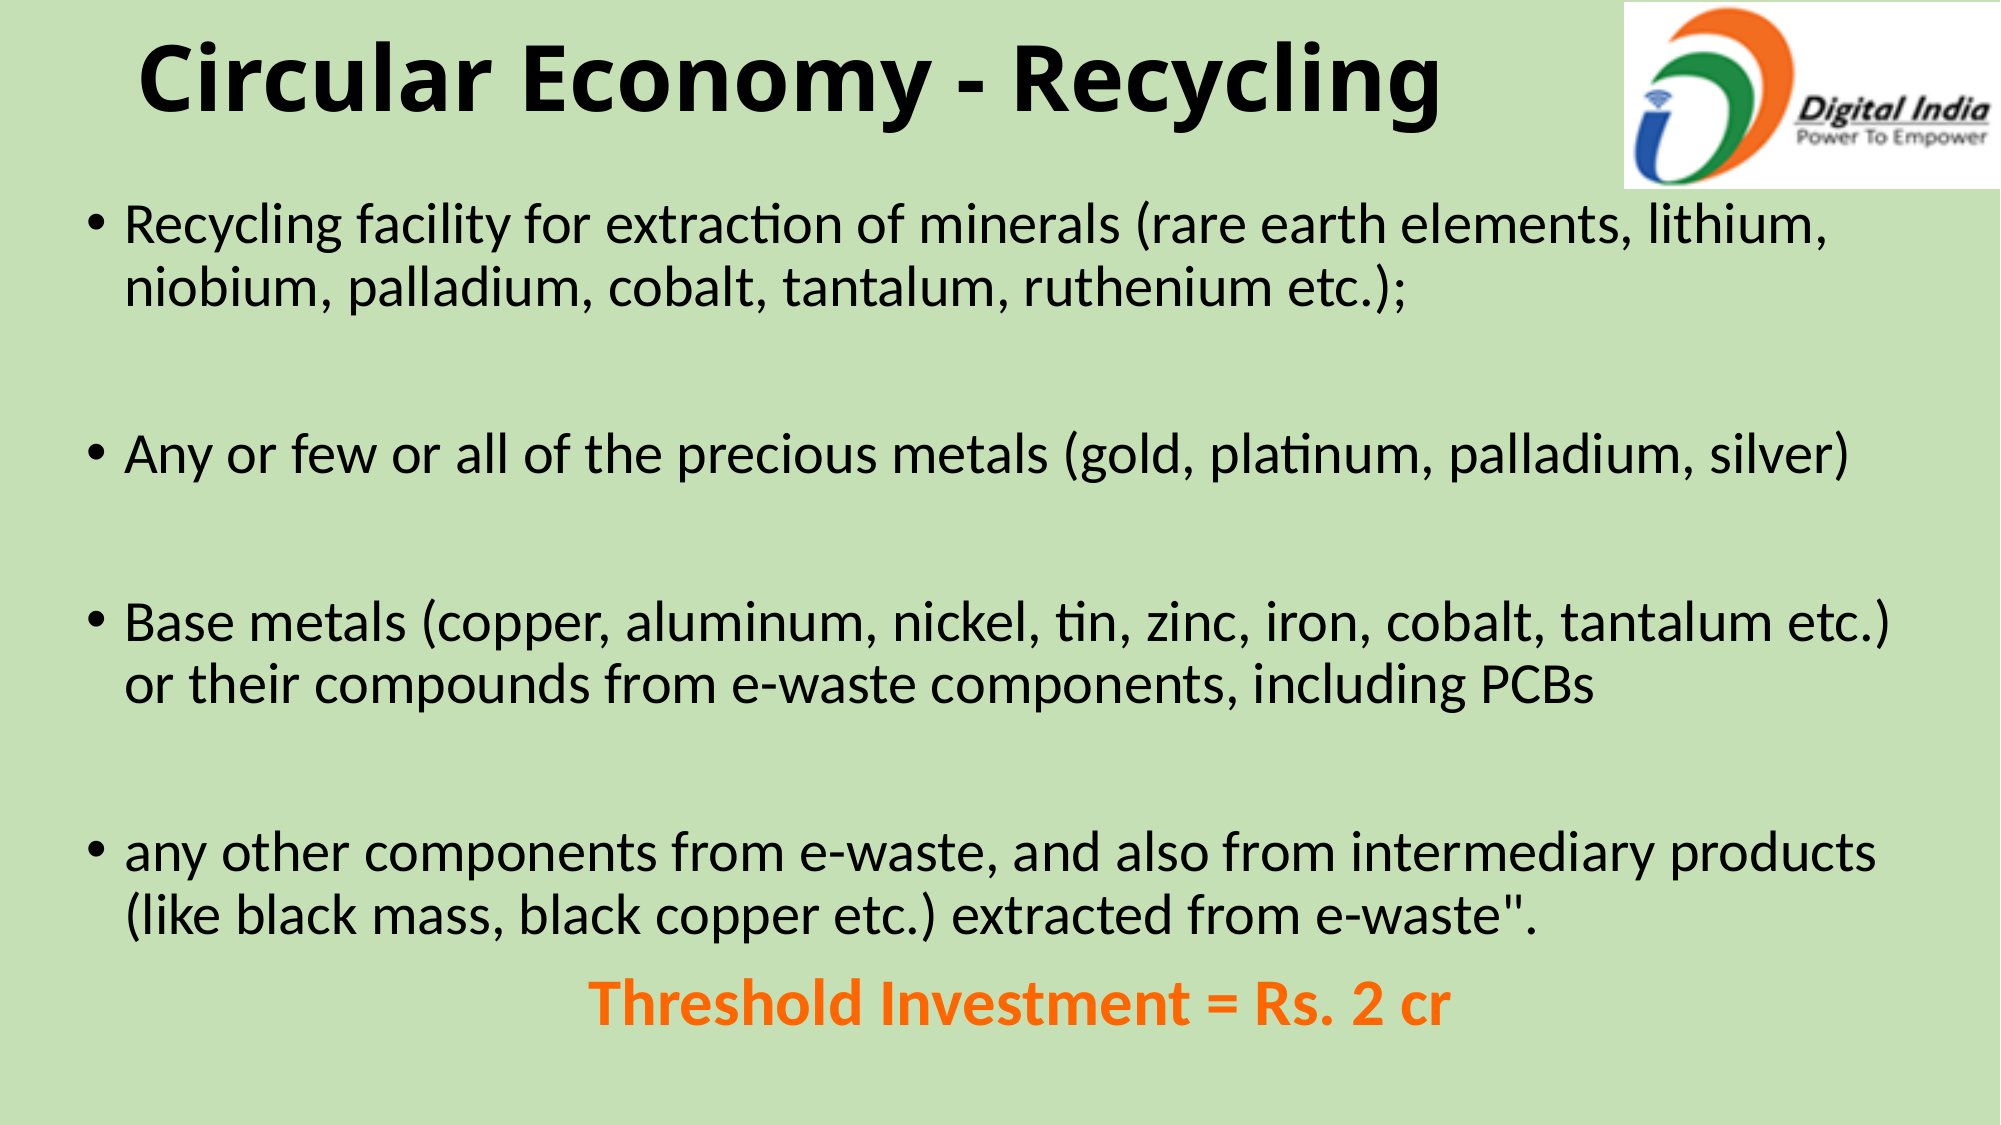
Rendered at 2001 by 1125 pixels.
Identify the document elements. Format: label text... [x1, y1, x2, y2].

picture [1624, 2, 2000, 189]
list Recycling facility for extraction of minerals (rare earth elements, lithium, niobium, palladium, cobalt, tantalum, ruthenium etc.); Any or few or all of the precious metals (gold, platinum, palladium, silver) Base metals (copper, aluminum, nickel, tin, zinc, iron, cobalt, tantalum etc.) or their compounds from e-waste components, including PCBs any other components from e-waste, and also from intermediary products (like black mass, black copper etc.) extracted from e-waste". Threshold Investment = Rs. 2 cr [71, 185, 1970, 1085]
title Circular Economy - Recycling [121, 18, 1624, 145]
